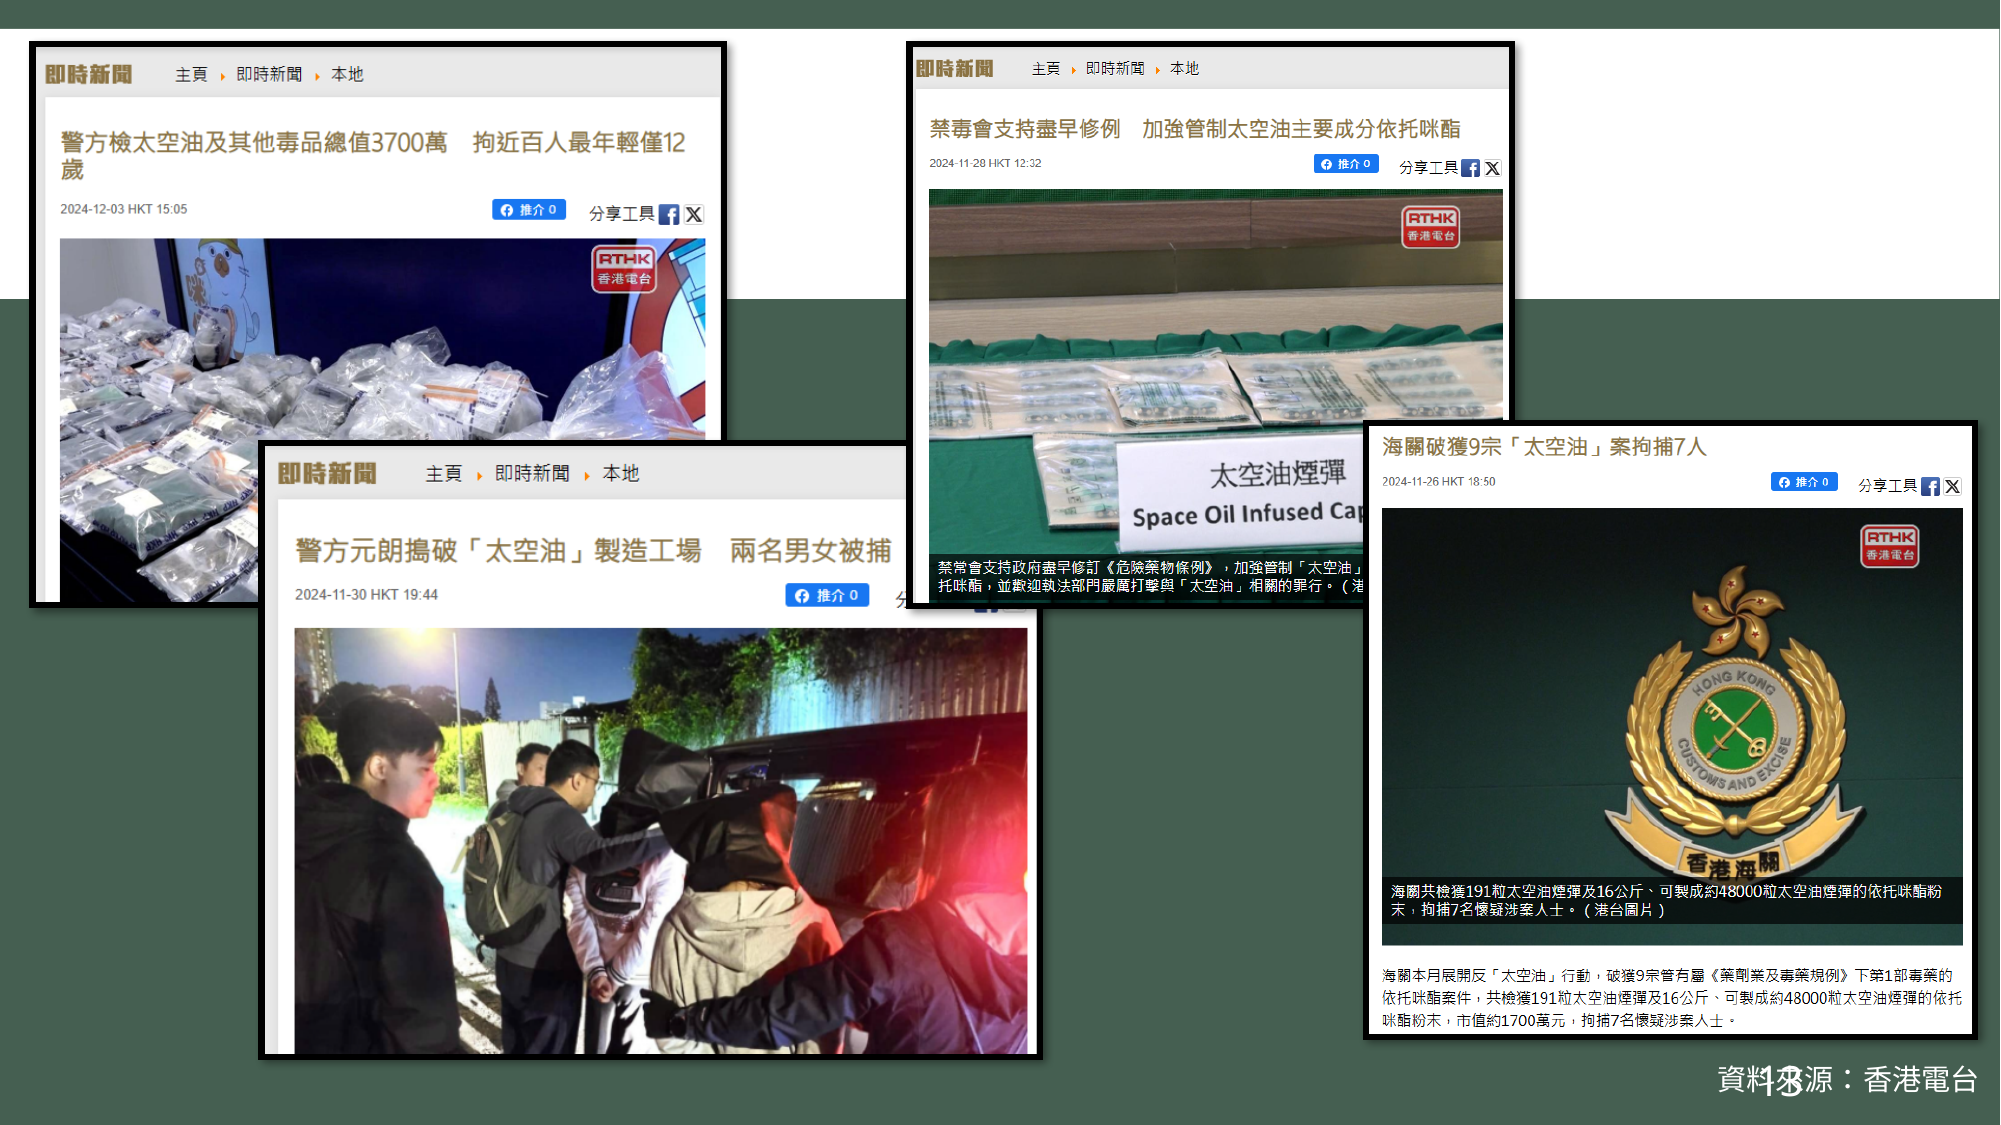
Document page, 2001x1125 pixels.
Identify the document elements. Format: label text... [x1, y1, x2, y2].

text_box 資料來源：香港電台 [1904, 1053, 2000, 1104]
slide_number 13 [1748, 1053, 1904, 1114]
text_box 資料來源：香港電台 [1702, 1053, 1748, 1104]
picture [35, 46, 1972, 1054]
